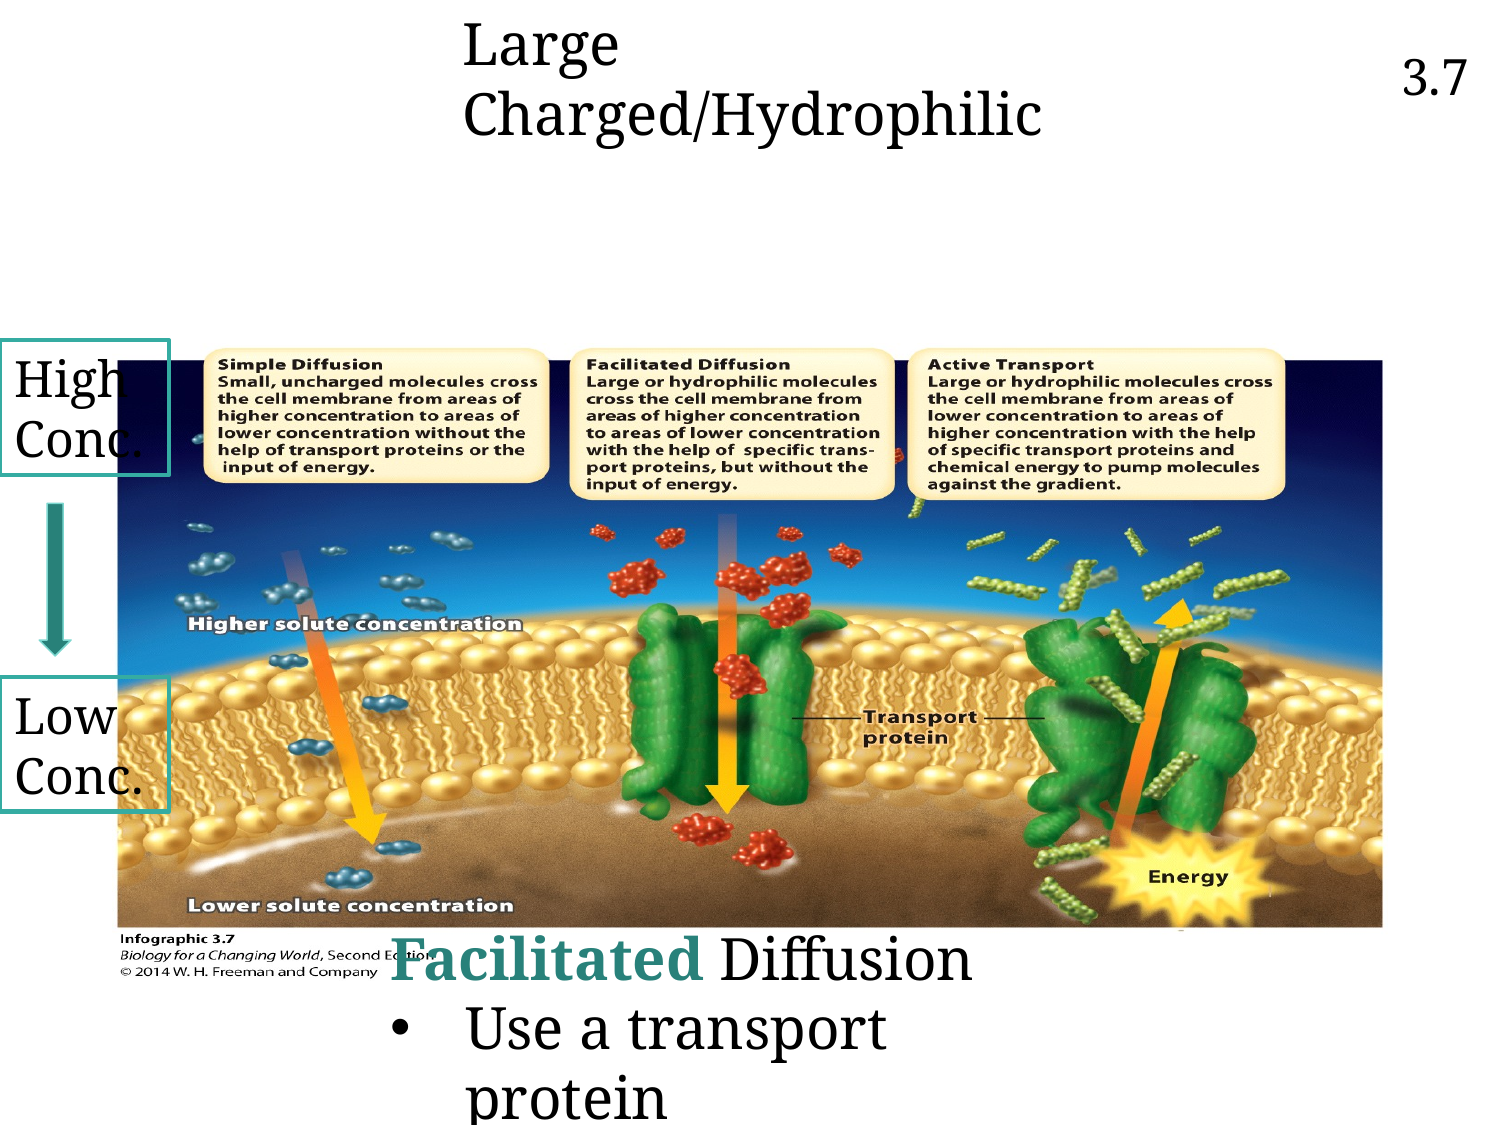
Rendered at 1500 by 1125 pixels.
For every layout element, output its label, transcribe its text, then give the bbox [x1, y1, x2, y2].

text_box 3.7 [1386, 37, 1500, 113]
text_box Facilitated Diffusion Use a transport protein [375, 1009, 1101, 1125]
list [112, 99, 1388, 1001]
text_box [39, 503, 72, 656]
text_box High Conc. [0, 338, 107, 477]
text_box Low Conc. [0, 675, 107, 814]
text_box Large Charged/Hydrophilic [447, 0, 1272, 98]
